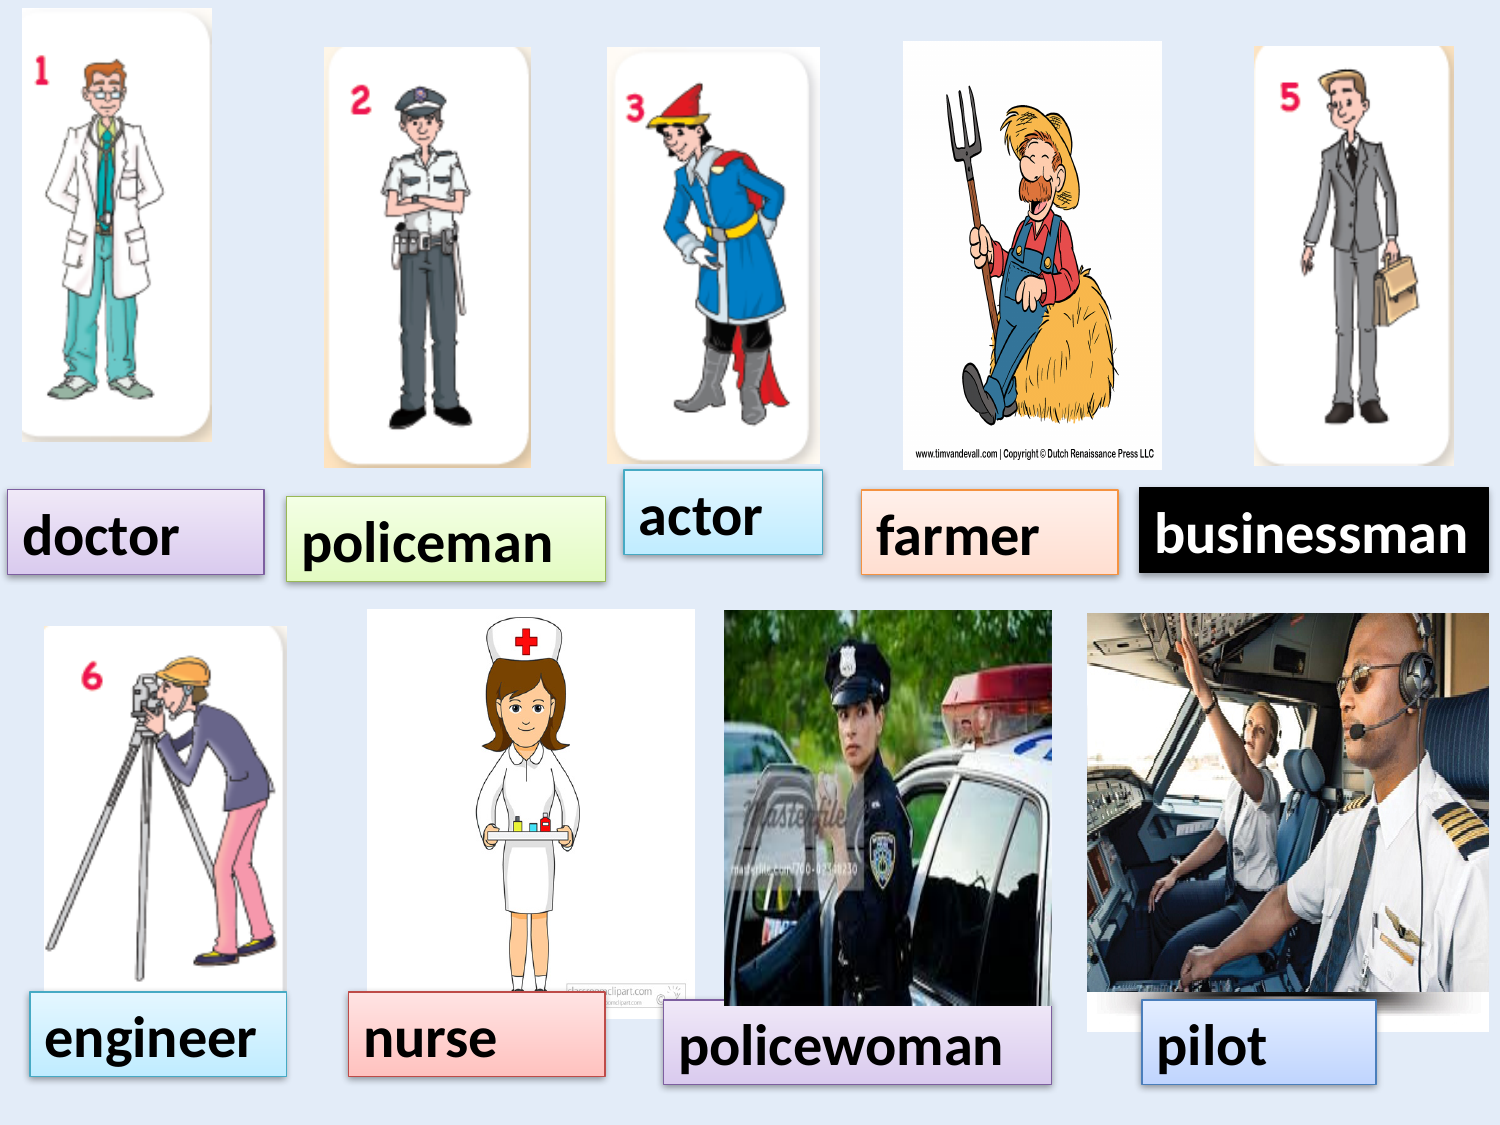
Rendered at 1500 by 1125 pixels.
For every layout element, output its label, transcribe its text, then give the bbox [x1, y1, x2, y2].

picture [1087, 612, 1489, 1033]
text_box engineer [29, 991, 287, 1077]
text_box policeman [286, 496, 606, 582]
text_box actor [623, 470, 823, 555]
text_box nurse [348, 991, 606, 1077]
picture [21, 8, 212, 442]
picture [1253, 46, 1454, 467]
picture [44, 625, 287, 1035]
text_box doctor [7, 489, 265, 575]
text_box farmer [861, 489, 1119, 575]
picture [724, 610, 1052, 1006]
picture [903, 41, 1163, 471]
text_box [25, 0, 76, 6]
picture [324, 47, 532, 468]
text_box pilot [1141, 1040, 1377, 1085]
text_box policewoman [663, 999, 1052, 1085]
text_box businessman [1139, 487, 1489, 573]
picture [607, 47, 820, 465]
picture [367, 609, 695, 1019]
